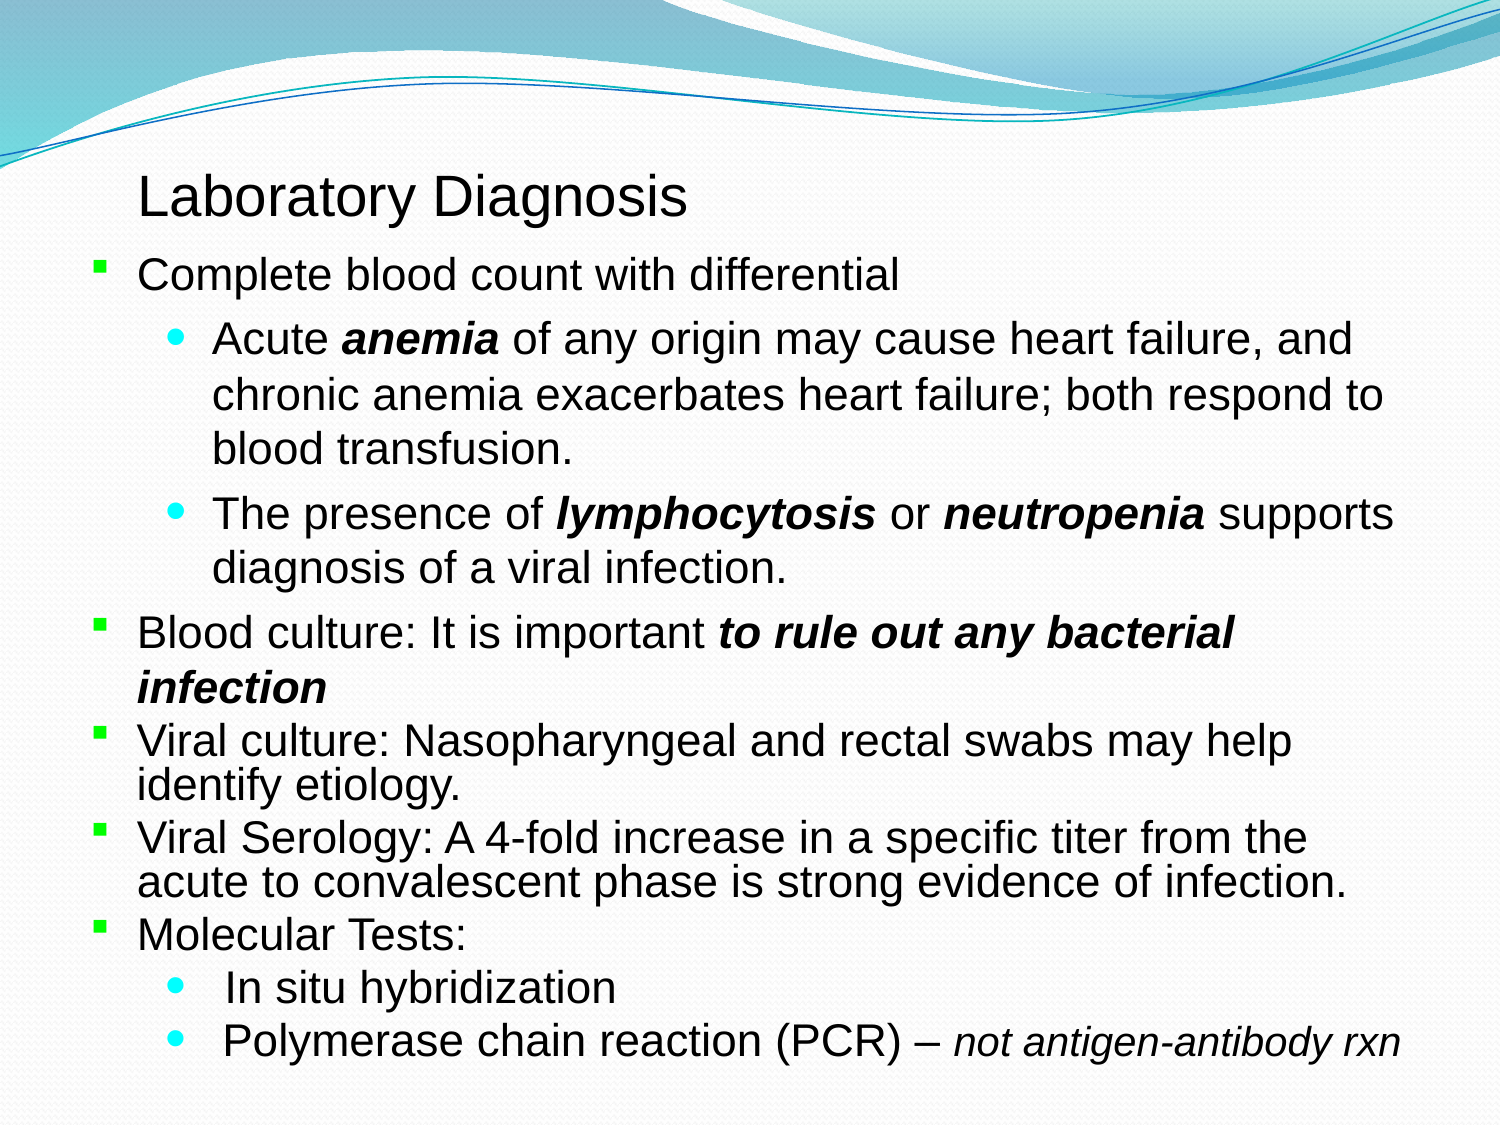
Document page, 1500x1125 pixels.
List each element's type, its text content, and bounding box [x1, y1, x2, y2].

title Laboratory Diagnosis [137, 137, 763, 229]
list Complete blood count with differential Acute anemia of any origin may cause heart failure, and chronic anemia exacerbates heart failure; both respond to blood transfusion. The presence of lymphocytosis or neutropenia supports diagnosis of a viral infection. Blood culture: It is important to rule out any bacterial infection Viral culture: Nasopharyngeal and rectal swabs may help identify etiology. Viral Serology: A 4-fold increase in a specific titer from the acute to convalescent phase is strong evidence of infection. Molecular Tests: In situ hybridization Polymerase chain reaction (PCR) – not antigen-antibody rxn [75, 237, 1425, 1038]
